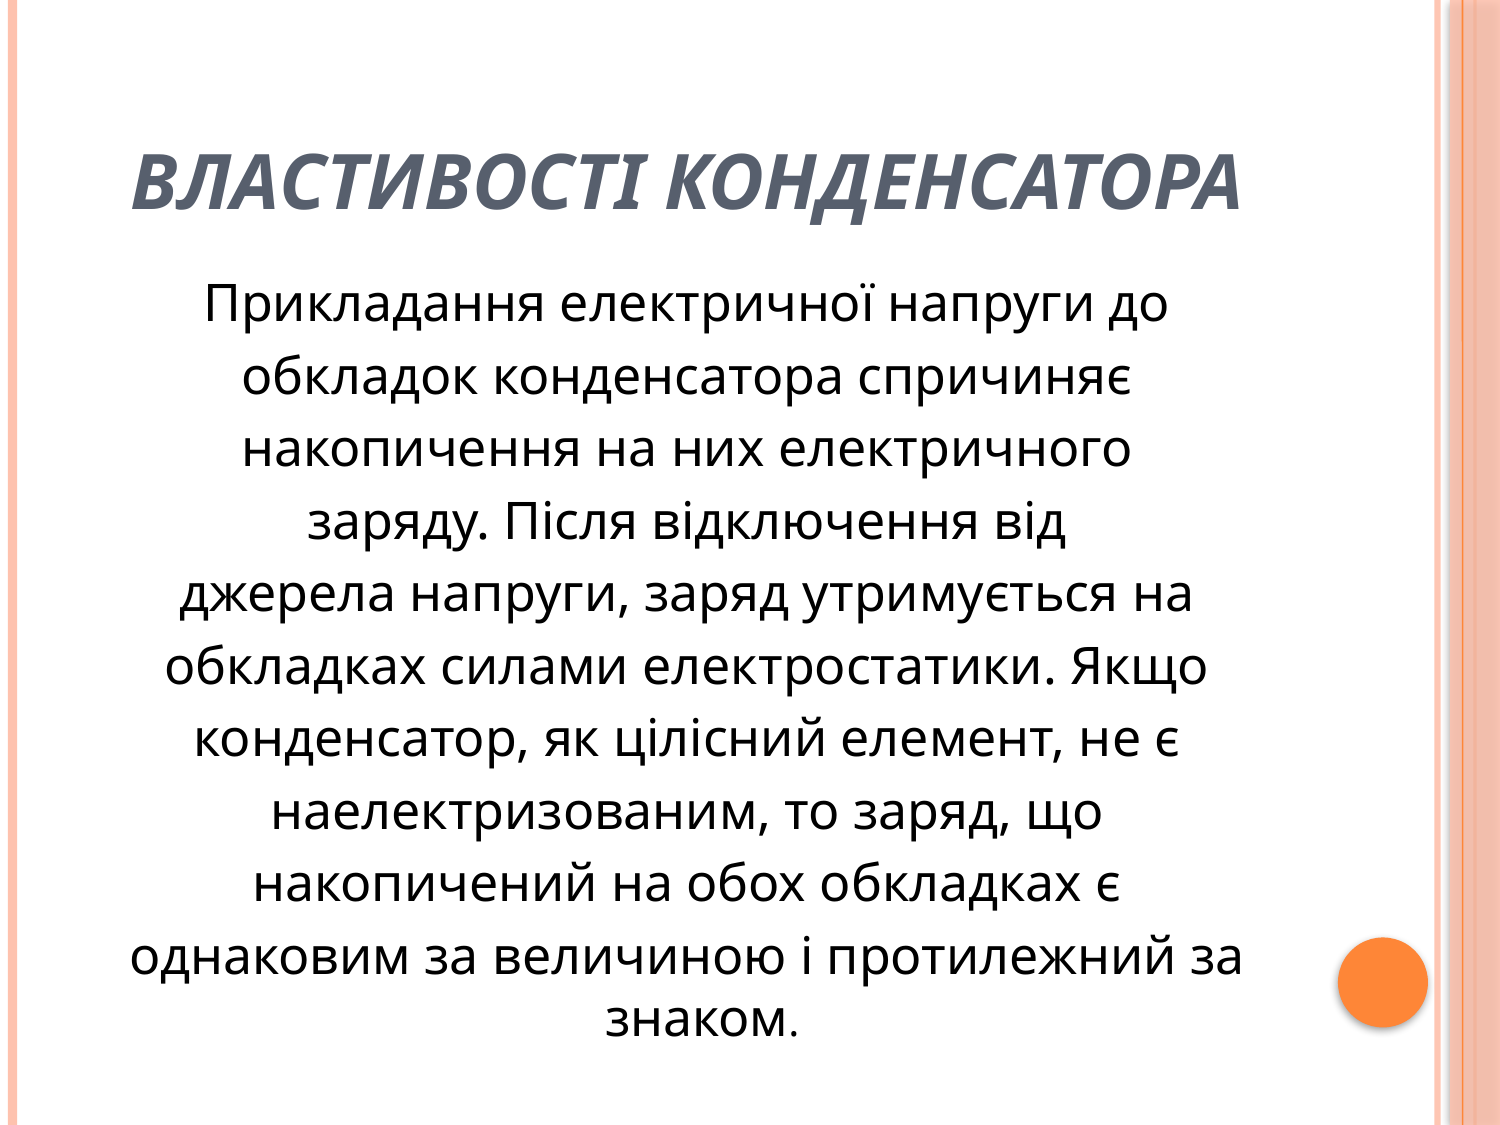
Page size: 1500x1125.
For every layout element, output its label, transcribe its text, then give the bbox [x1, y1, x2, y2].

list Прикладання електричної напруги до обкладок конденсатора спричиняє накопичення на них електричного заряду. Після відключення від джерела напруги, заряд утримується на обкладках силами електростатики. Якщо конденсатор, як цілісний елемент, не є наелектризованим, то заряд, що накопичений на обох обкладках є однаковим за величиною і протилежний за знаком. [75, 262, 1300, 1062]
title Властивості конденсатора [75, 45, 1300, 233]
